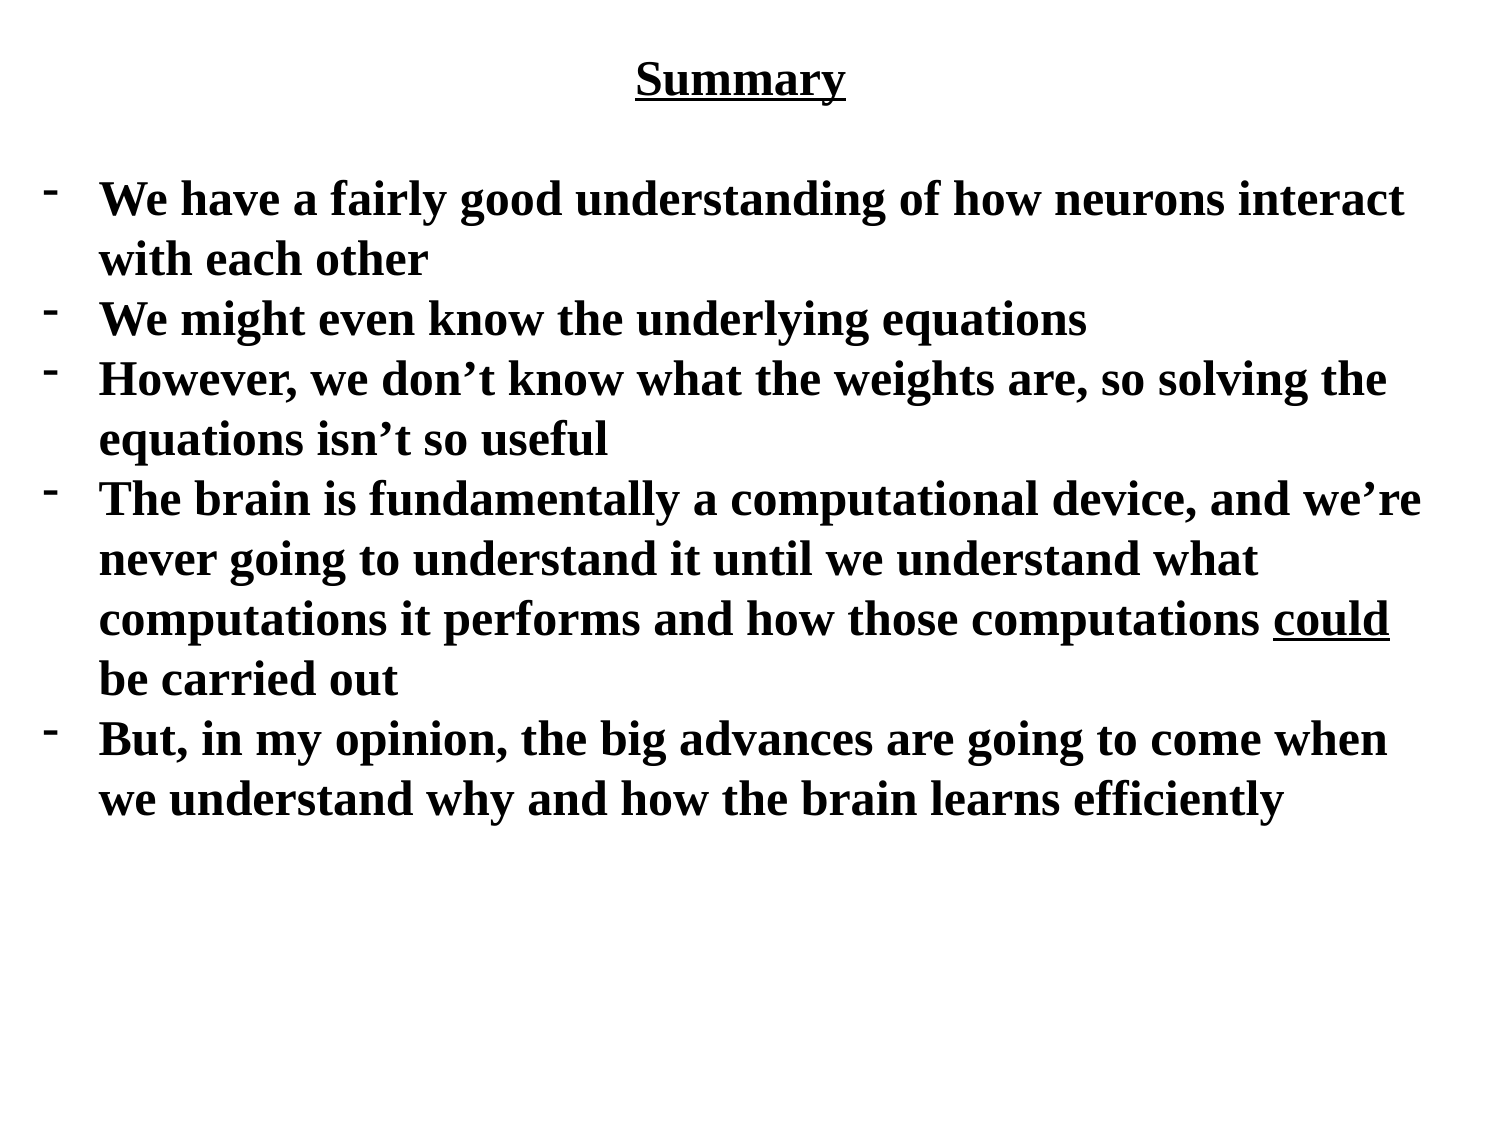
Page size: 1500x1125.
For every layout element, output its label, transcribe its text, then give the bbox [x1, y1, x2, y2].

text_box Summary We have a fairly good understanding of how neurons interact with each other We might even know the underlying equations However, we don’t know what the weights are, so solving the equations isn’t so useful The brain is fundamentally a computational device, and we’re never going to understand it until we understand what computations it performs and how those computations could be carried out But, in my opinion, the big advances are going to come when we understand why and how the brain learns efficiently [27, 38, 1454, 833]
